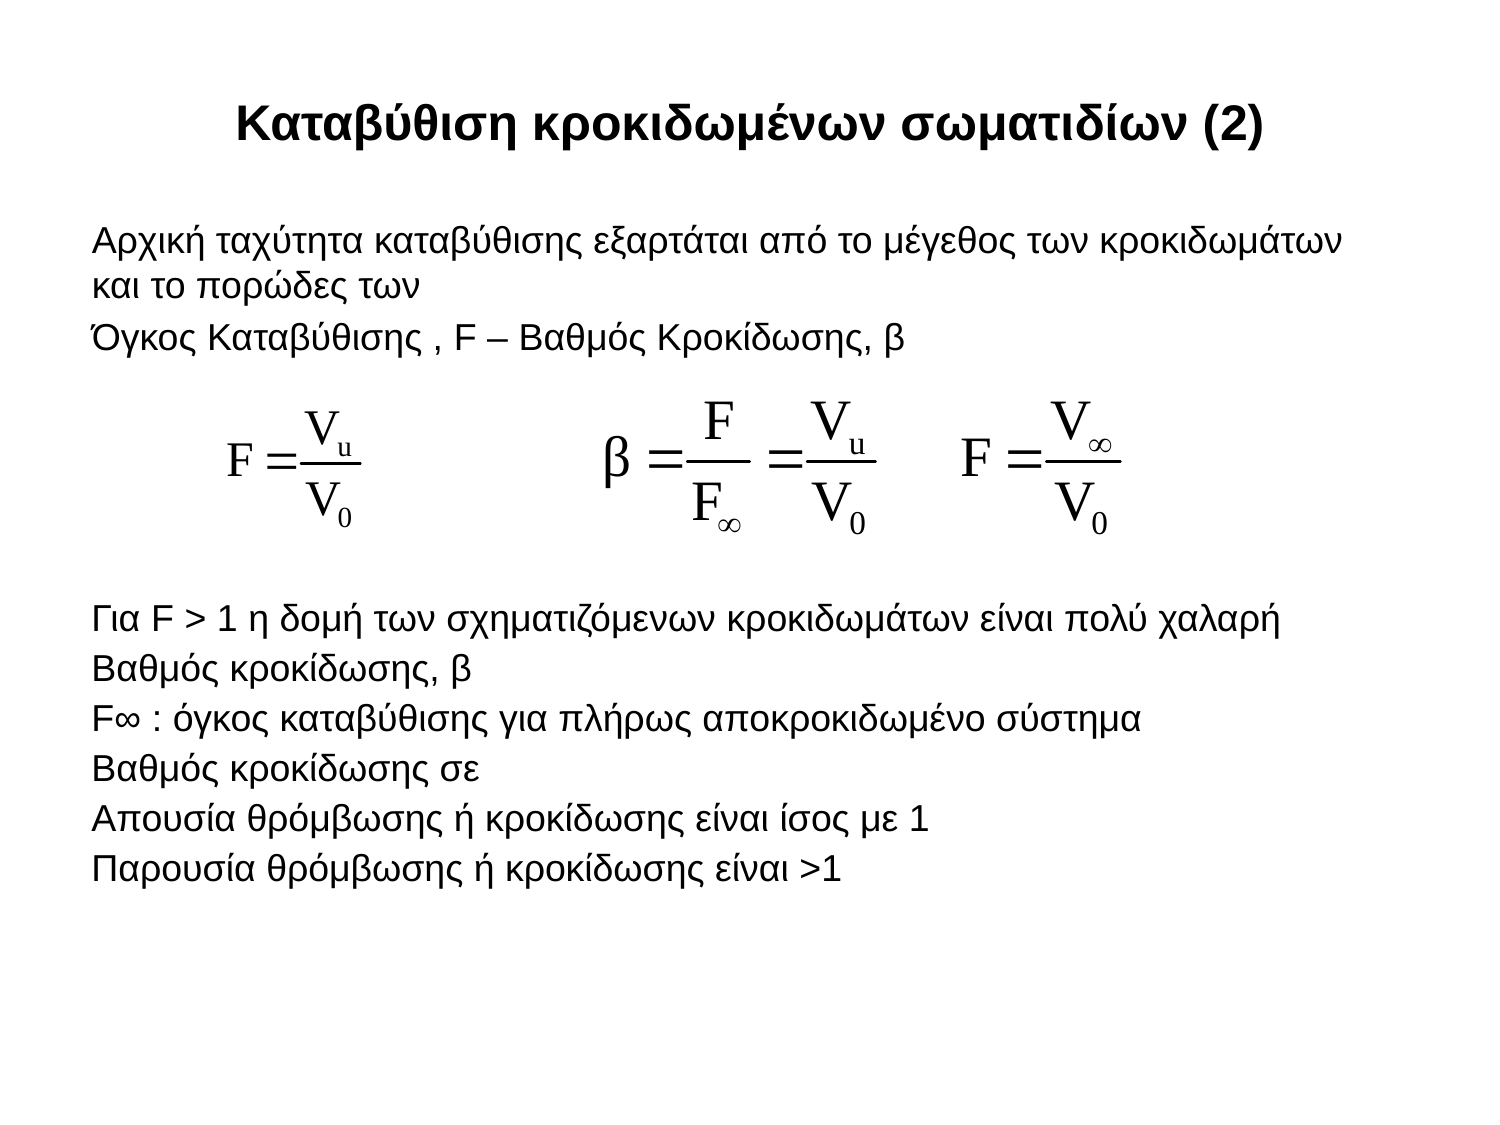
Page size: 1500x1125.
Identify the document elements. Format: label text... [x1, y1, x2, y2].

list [218, 396, 373, 539]
title Καταβύθιση κροκιδωμένων σωματιδίων (2) [74, 44, 1426, 197]
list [596, 385, 1135, 548]
text_box Για F > 1 η δομή των σχηματιζόμενων κροκιδωμάτων είναι πολύ χαλαρή Βαθμός κροκίδωσης, β F∞ : όγκος καταβύθισης για πλήρως αποκροκιδωμένο σύστημα Βαθμός κροκίδωσης σε Απουσία θρόμβωσης ή κροκίδωσης είναι ίσος με 1 Παρουσία θρόμβωσης ή κροκίδωσης είναι >1 [76, 586, 1412, 953]
list Αρχική ταχύτητα καταβύθισης εξαρτάται από το μέγεθος των κροκιδωμάτων και το πορώδες των Όγκος Καταβύθισης , F – Βαθμός Κροκίδωσης, β [76, 207, 1389, 391]
